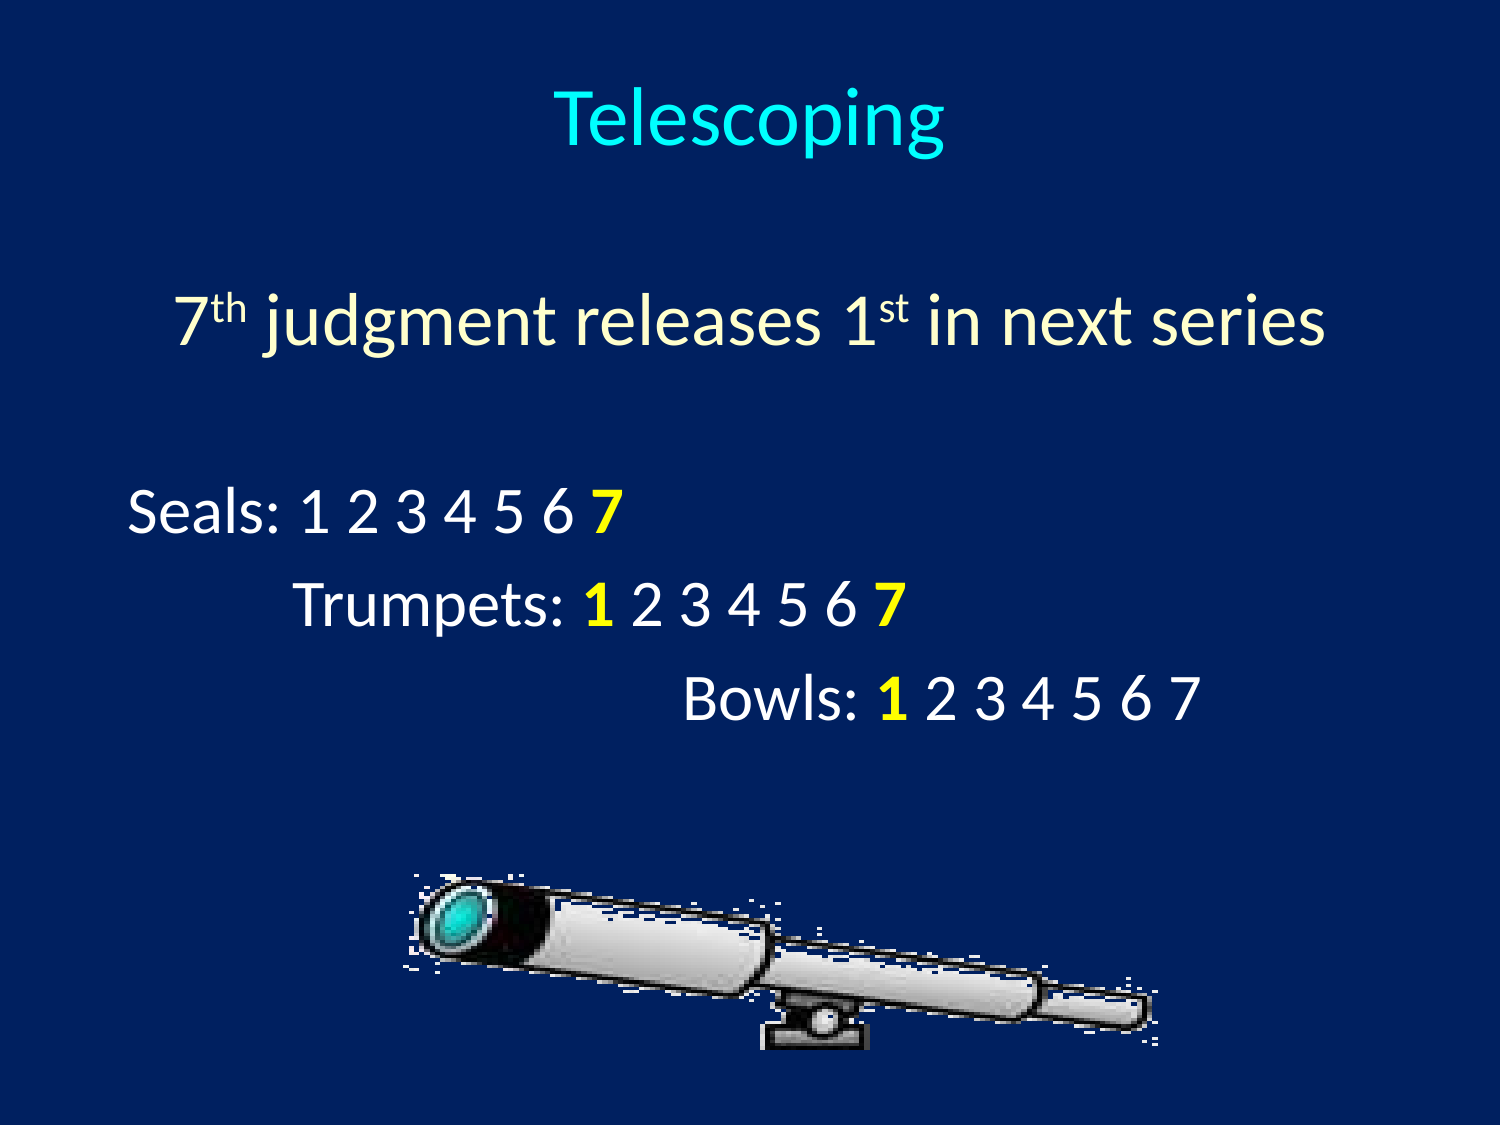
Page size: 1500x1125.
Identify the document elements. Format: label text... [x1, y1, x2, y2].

title Telescoping [112, 37, 1388, 188]
picture [362, 874, 1201, 1051]
list 7th judgment releases 1st in next series Seals: 1 2 3 4 5 6 7 Trumpets: 1 2 3 4 5 6 7 Bowls: 1 2 3 4 5 6 7 [112, 262, 1388, 995]
